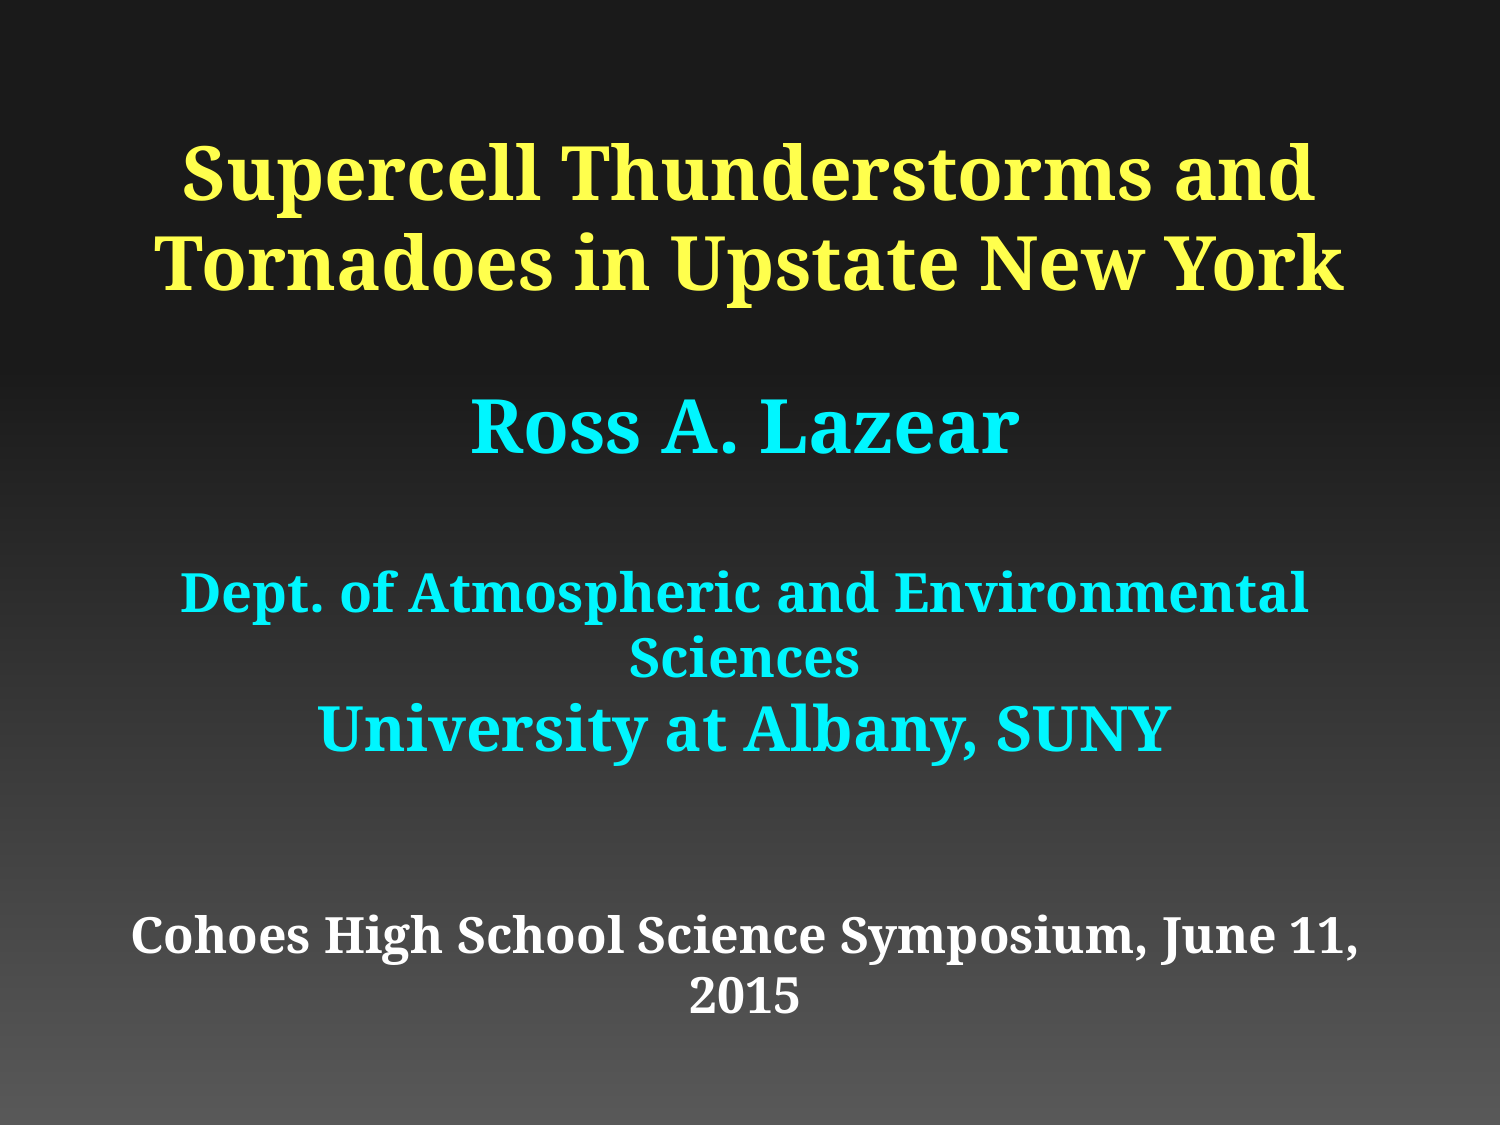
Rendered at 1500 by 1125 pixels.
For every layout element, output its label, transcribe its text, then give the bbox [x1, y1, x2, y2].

title Supercell Thunderstorms and Tornadoes in Upstate New York [112, 95, 1388, 337]
text_box Cohoes High School Science Symposium, June 11, 2015 [78, 873, 1413, 1055]
text_box Ross A. Lazear Dept. of Atmospheric and Environmental Sciences University at Albany, SUNY [78, 358, 1413, 784]
